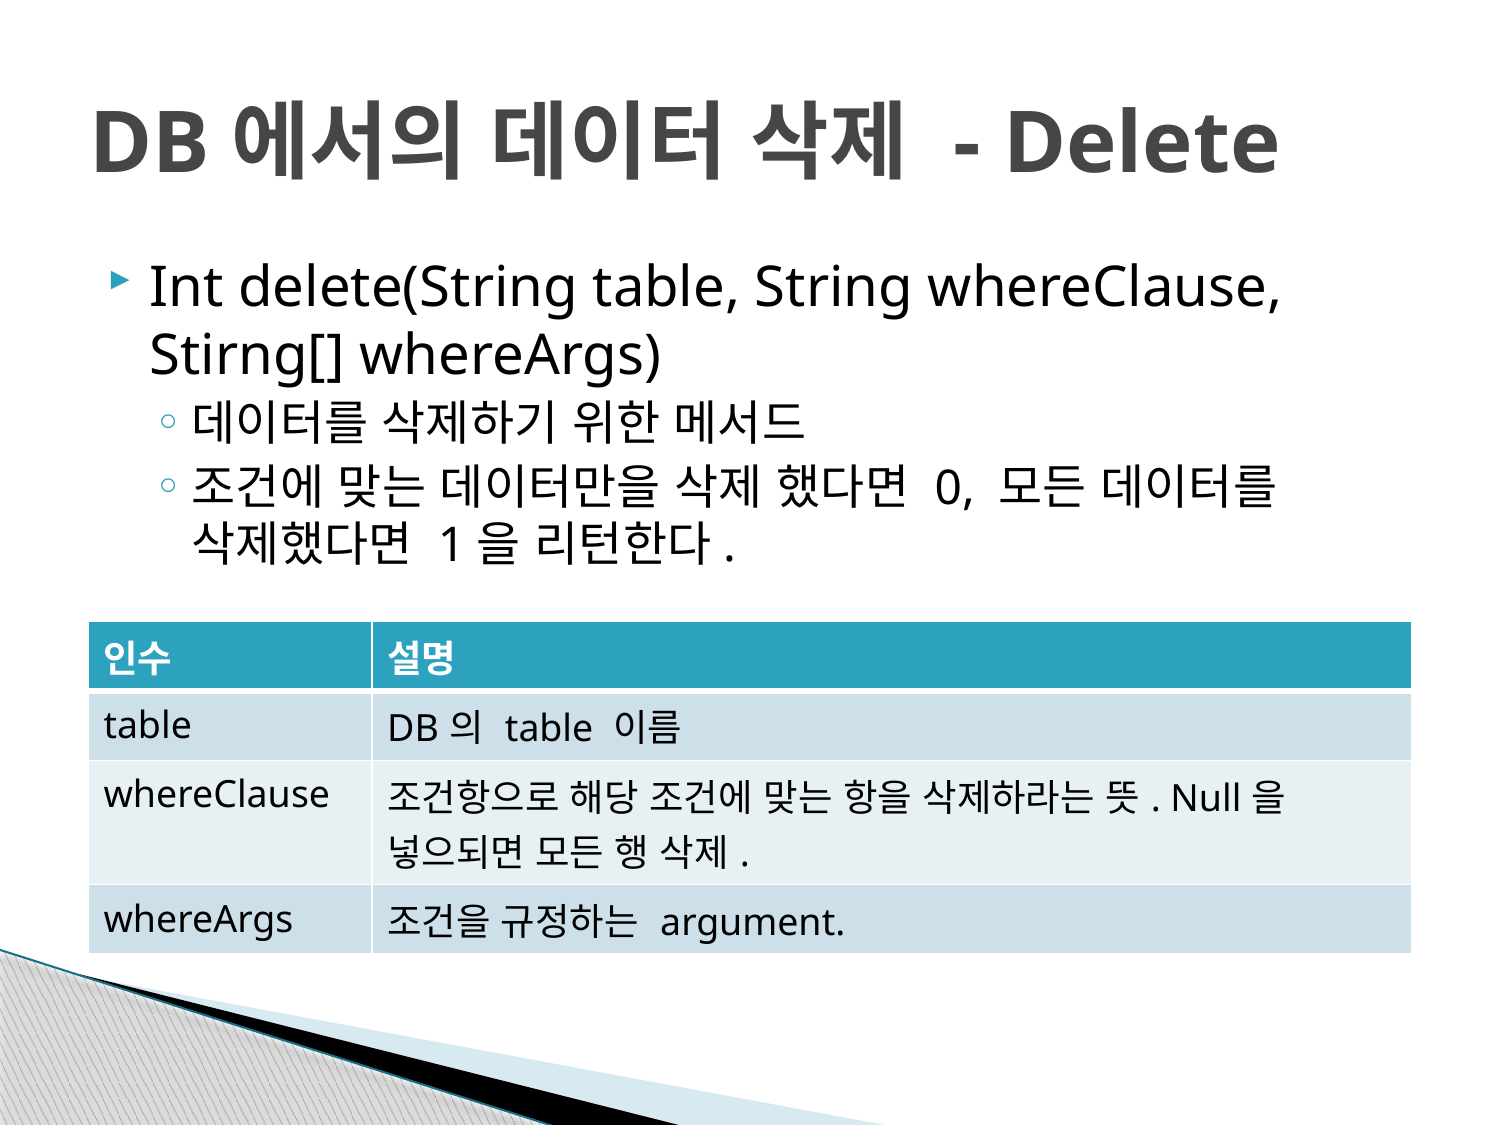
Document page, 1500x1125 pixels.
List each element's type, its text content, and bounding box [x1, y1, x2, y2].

table_cell 조건을 규정하는 argument. [373, 885, 1411, 953]
table_header 인수 [89, 622, 371, 688]
table_cell DB의 table 이름 [373, 694, 1411, 760]
table_cell whereClause [89, 761, 371, 884]
table_cell whereArgs [89, 885, 371, 953]
table_header 설명 [373, 622, 1411, 688]
table_cell table [89, 694, 371, 760]
title DB에서의 데이터 삭제 - Delete [75, 45, 1425, 233]
list Int delete(String table, String whereClause, Stirng[] whereArgs) 데이터를 삭제하기 위한 메서드 조건에 맞는 데이터만을 삭제 했다면 0, 모든 데이터를 삭제했다면 1을 리턴한다. [75, 243, 1425, 986]
table_cell 조건항으로 해당 조건에 맞는 항을 삭제하라는 뜻. Null을 넣으되면 모든 행 삭제. [373, 761, 1411, 884]
